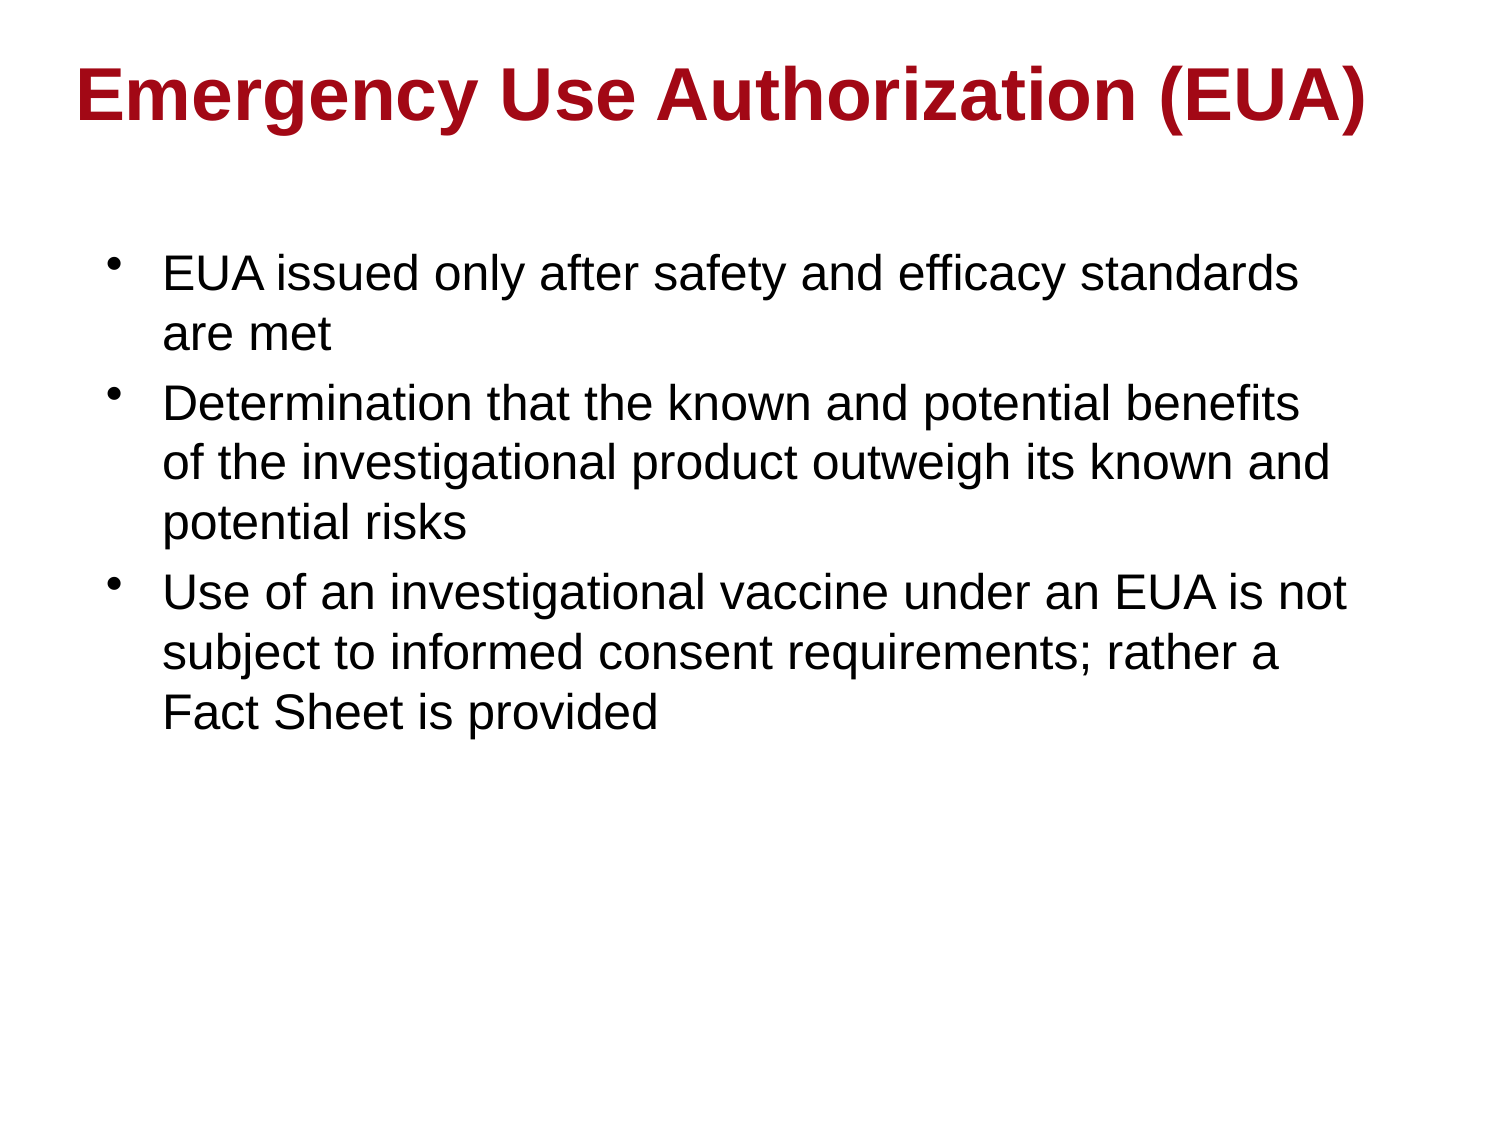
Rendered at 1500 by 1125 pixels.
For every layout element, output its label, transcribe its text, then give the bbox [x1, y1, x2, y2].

title Emergency Use Authorization (EUA) [75, 45, 1425, 233]
list EUA issued only after safety and efficacy standards are met Determination that the known and potential benefits of the investigational product outweigh its known and potential risks Use of an investigational vaccine under an EUA is not subject to informed consent requirements; rather a Fact Sheet is provided [90, 232, 1369, 1058]
